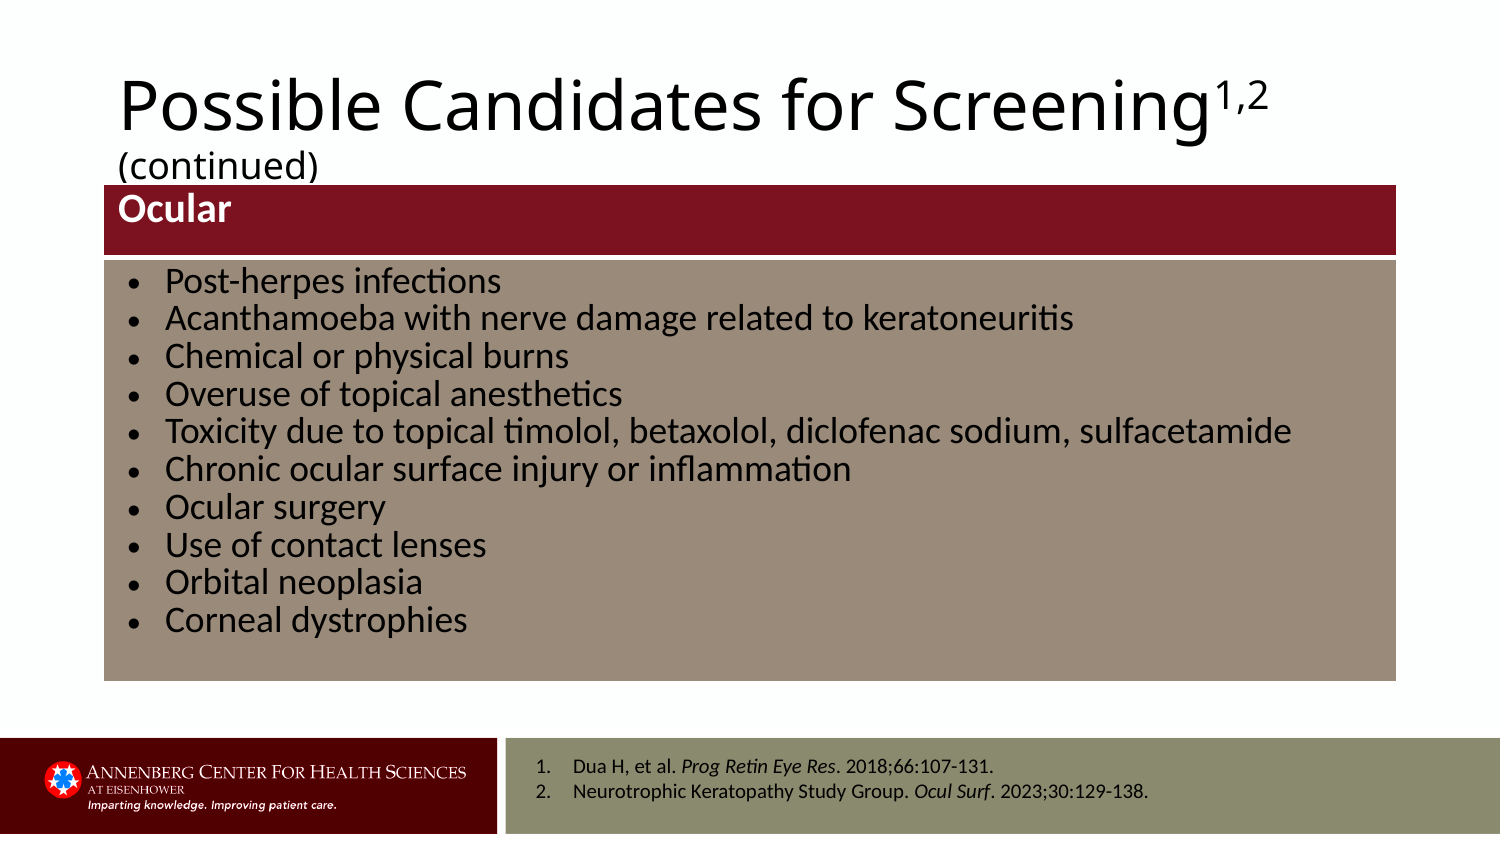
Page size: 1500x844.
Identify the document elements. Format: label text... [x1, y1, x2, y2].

text_box Dua H, et al. Prog Retin Eye Res. 2018;66:107-131. Neurotrophic Keratopathy Study Group. Ocul Surf. 2023;30:129-138. [520, 745, 1487, 811]
table_cell Post-herpes infections Acanthamoeba with nerve damage related to keratoneuritis Chemical or physical burns Overuse of topical anesthetics Toxicity due to topical timolol, betaxolol, diclofenac sodium, sulfacetamide Chronic ocular surface injury or inflammation Ocular surgery Use of contact lenses Orbital neoplasia Corneal dystrophies [104, 260, 1396, 681]
title Possible Candidates for Screening1,2 (continued) [103, 44, 1397, 183]
table_header Ocular [104, 185, 1396, 255]
picture [0, 0, 1500, 844]
